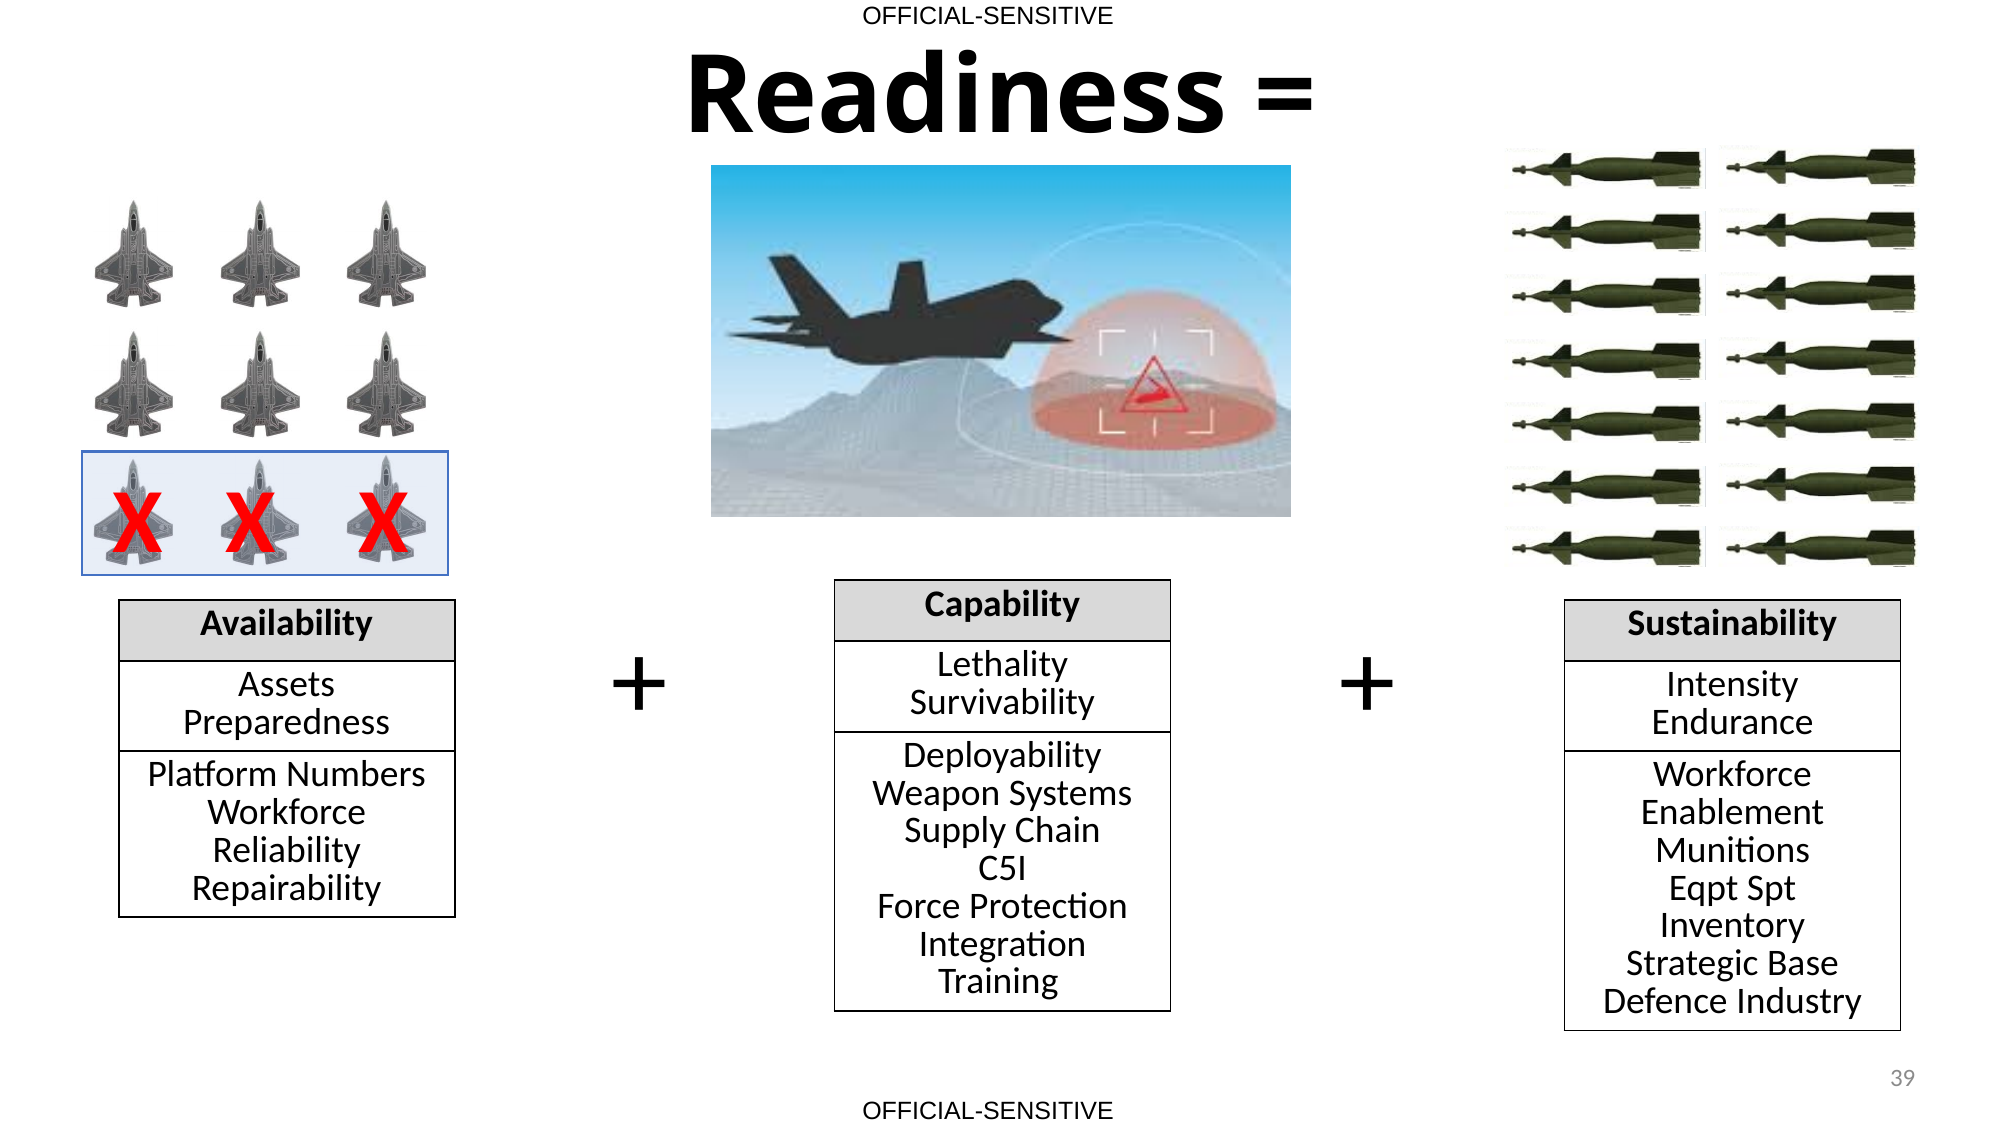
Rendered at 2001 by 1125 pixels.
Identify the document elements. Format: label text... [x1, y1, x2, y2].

picture [1718, 526, 1920, 567]
picture [1718, 400, 1920, 441]
picture [1718, 337, 1920, 378]
picture [1504, 274, 1706, 316]
table_cell Deployability Weapon Systems Supply Chain C5I Force Protection Integration Training [835, 733, 1170, 1010]
slide_number 39 [1480, 1046, 1931, 1107]
table_cell Workforce Enablement Munitions Eqpt Spt Inventory Strategic Base Defence Industry [1565, 752, 1900, 1030]
table_cell Intensity Endurance [1565, 662, 1900, 750]
table_cell Lethality Survivability [835, 642, 1170, 731]
text_box + [580, 599, 699, 750]
picture [219, 326, 301, 440]
picture [218, 454, 301, 568]
table_header Sustainability [1565, 601, 1900, 660]
table_header Capability [835, 581, 1170, 640]
picture [1504, 526, 1706, 567]
picture [1718, 272, 1920, 313]
picture [219, 196, 301, 309]
picture [1504, 148, 1706, 189]
picture [1718, 208, 1920, 250]
picture [345, 451, 427, 564]
picture [92, 454, 174, 568]
title Readiness = [507, 21, 1492, 164]
picture [1504, 339, 1706, 380]
table_header Availability [120, 601, 454, 660]
picture [345, 196, 427, 309]
table_cell Assets Preparedness [120, 662, 454, 750]
text_box + [1308, 599, 1427, 750]
picture [1718, 145, 1920, 187]
picture [92, 196, 175, 309]
picture [1504, 211, 1706, 252]
picture [710, 164, 1291, 517]
picture [345, 326, 427, 440]
picture [1504, 466, 1706, 507]
picture [92, 326, 175, 440]
table_cell Platform Numbers Workforce Reliability Repairability [120, 752, 454, 916]
picture [1718, 463, 1920, 504]
text_box X X X [72, 453, 451, 578]
picture [1504, 402, 1706, 443]
